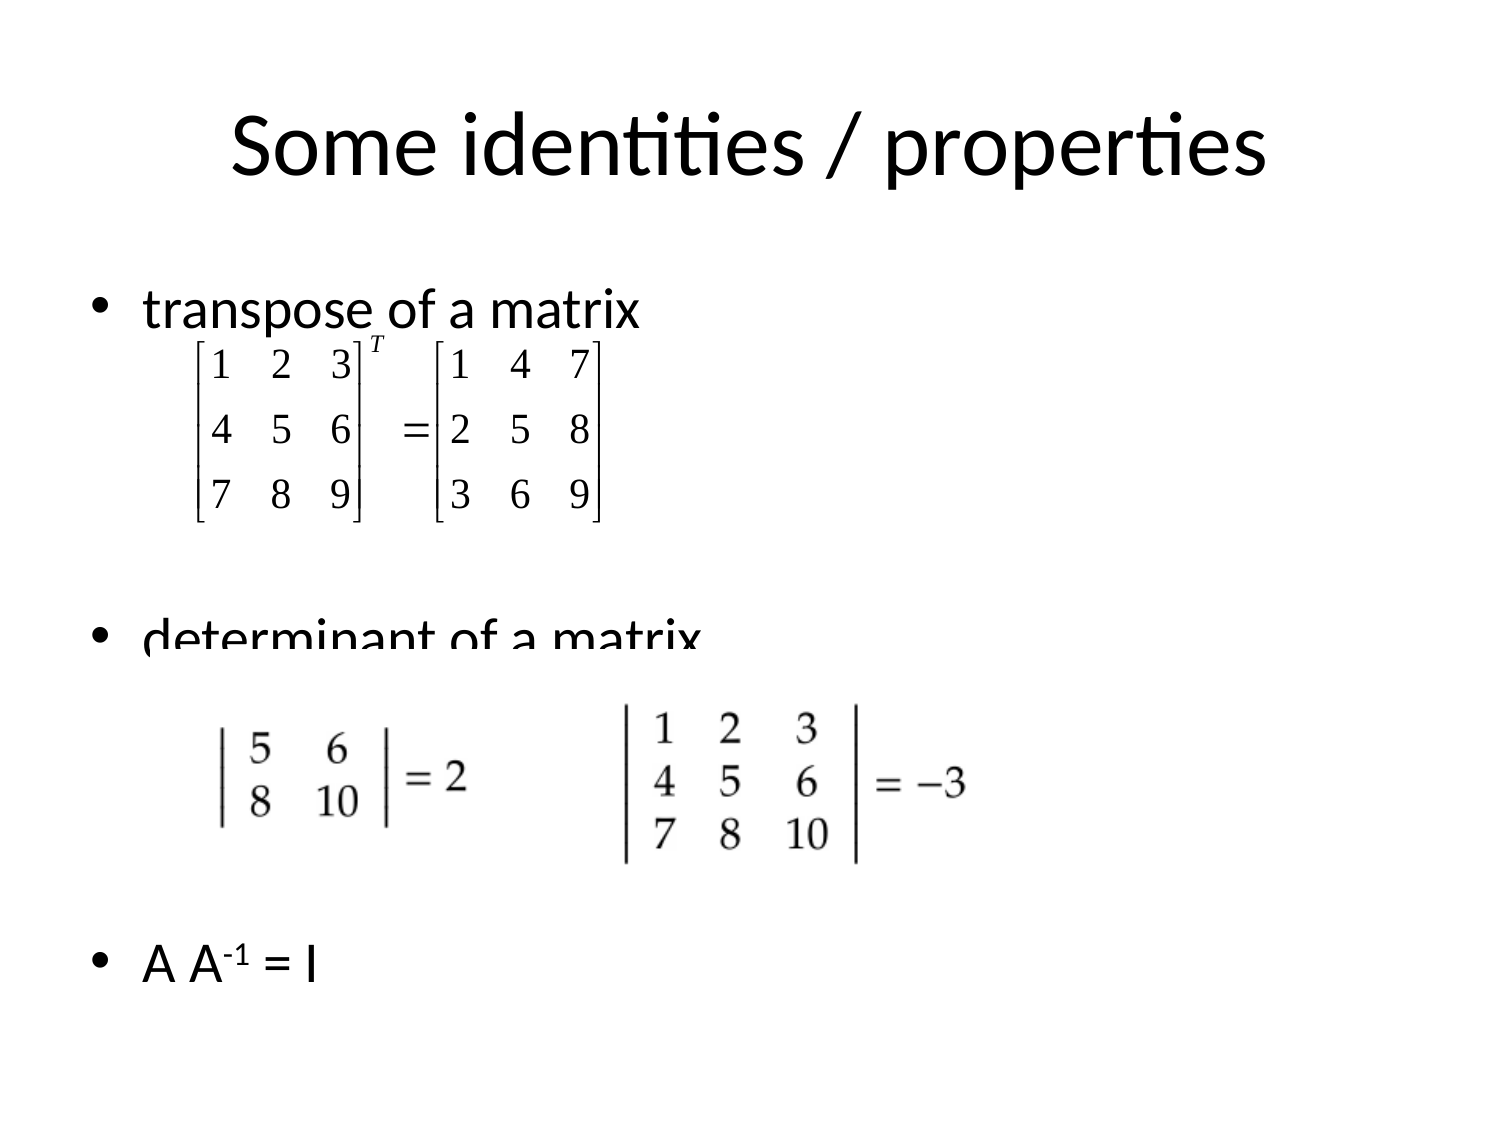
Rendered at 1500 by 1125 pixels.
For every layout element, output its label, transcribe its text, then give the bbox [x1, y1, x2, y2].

title Some identities / properties [75, 45, 1425, 233]
list transpose of a matrix determinant of a matrix A A-1 = I [75, 262, 1425, 1005]
picture [149, 649, 1072, 910]
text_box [187, 324, 615, 534]
